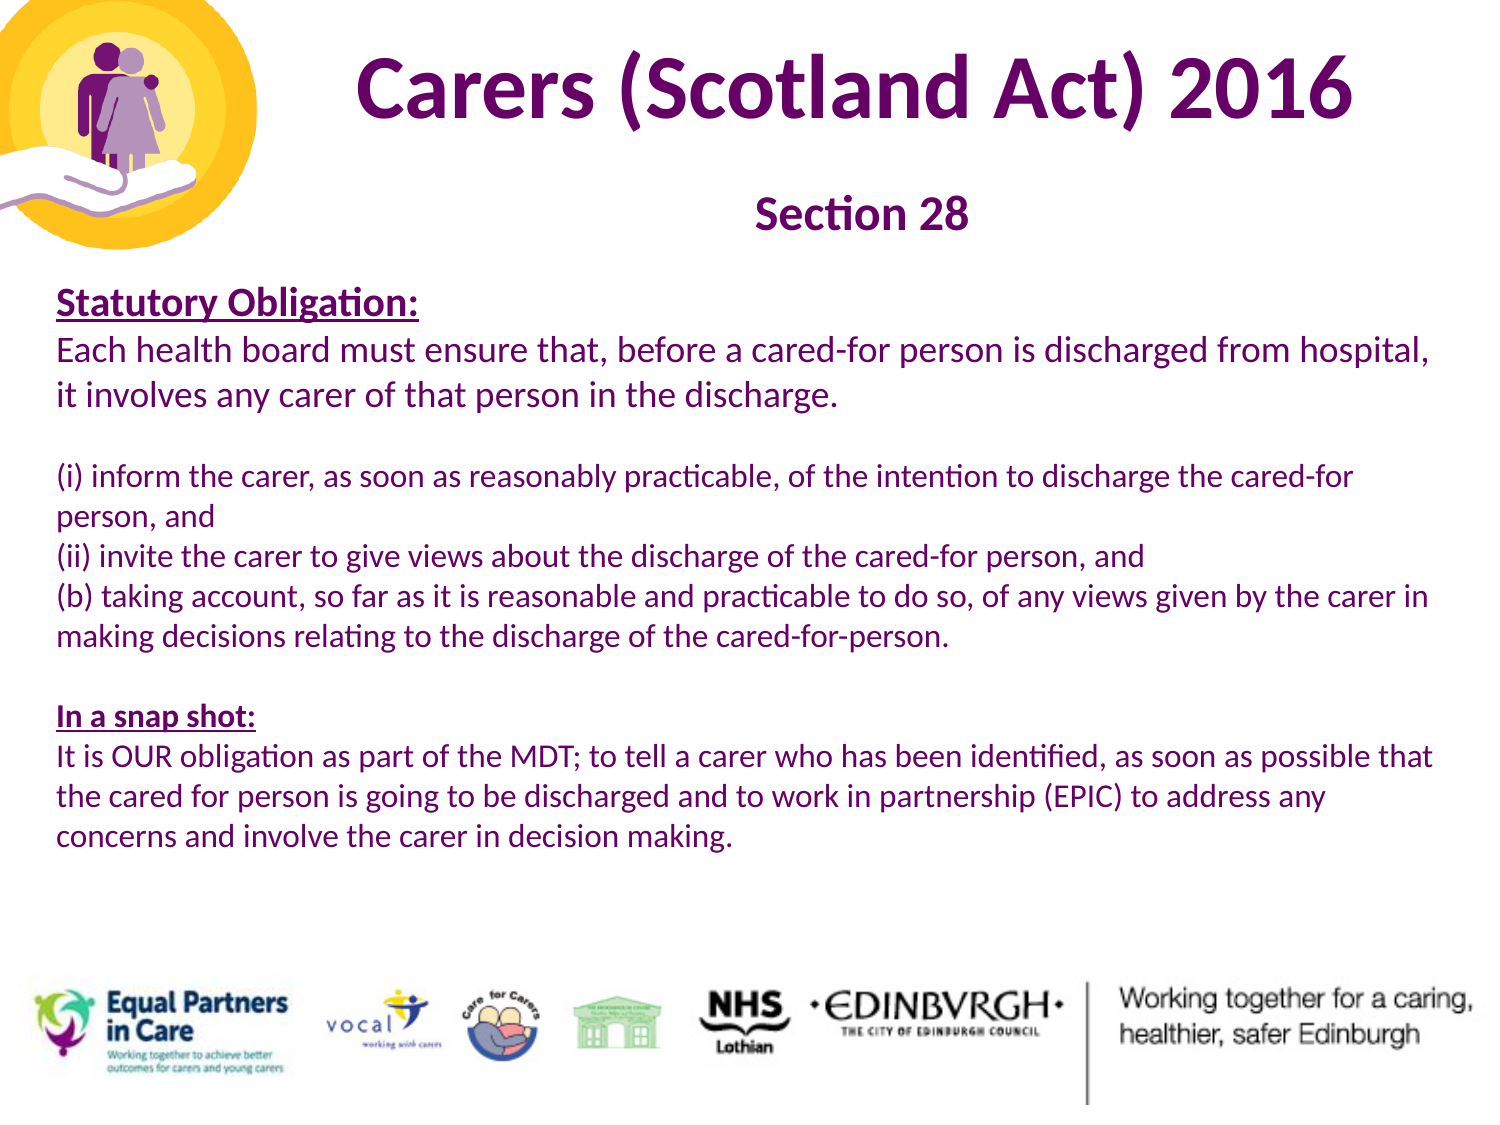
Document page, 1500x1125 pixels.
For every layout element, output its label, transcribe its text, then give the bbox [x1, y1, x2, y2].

text_box Section 28 [266, 172, 1459, 248]
text_box Carers (Scotland Act) 2016 [266, 19, 1447, 144]
picture [17, 975, 1500, 1105]
picture [0, 0, 262, 260]
text_box Statutory Obligation: Each health board must ensure that, before a cared-for person is discharged from hospital, it involves any carer of that person in the discharge. (i) inform the carer, as soon as reasonably practicable, of the intention to discharge the cared-for person, and (ii) invite the carer to give views about the discharge of the cared-for person, and (b) taking account, so far as it is reasonable and practicable to do so, of any views given by the carer in making decisions relating to the discharge of the cared-for-person. In a snap shot: It is OUR obligation as part of the MDT; to tell a carer who has been identified, as soon as possible that the cared for person is going to be discharged and to work in partnership (EPIC) to address any concerns and involve the carer in decision making. [41, 267, 1459, 981]
